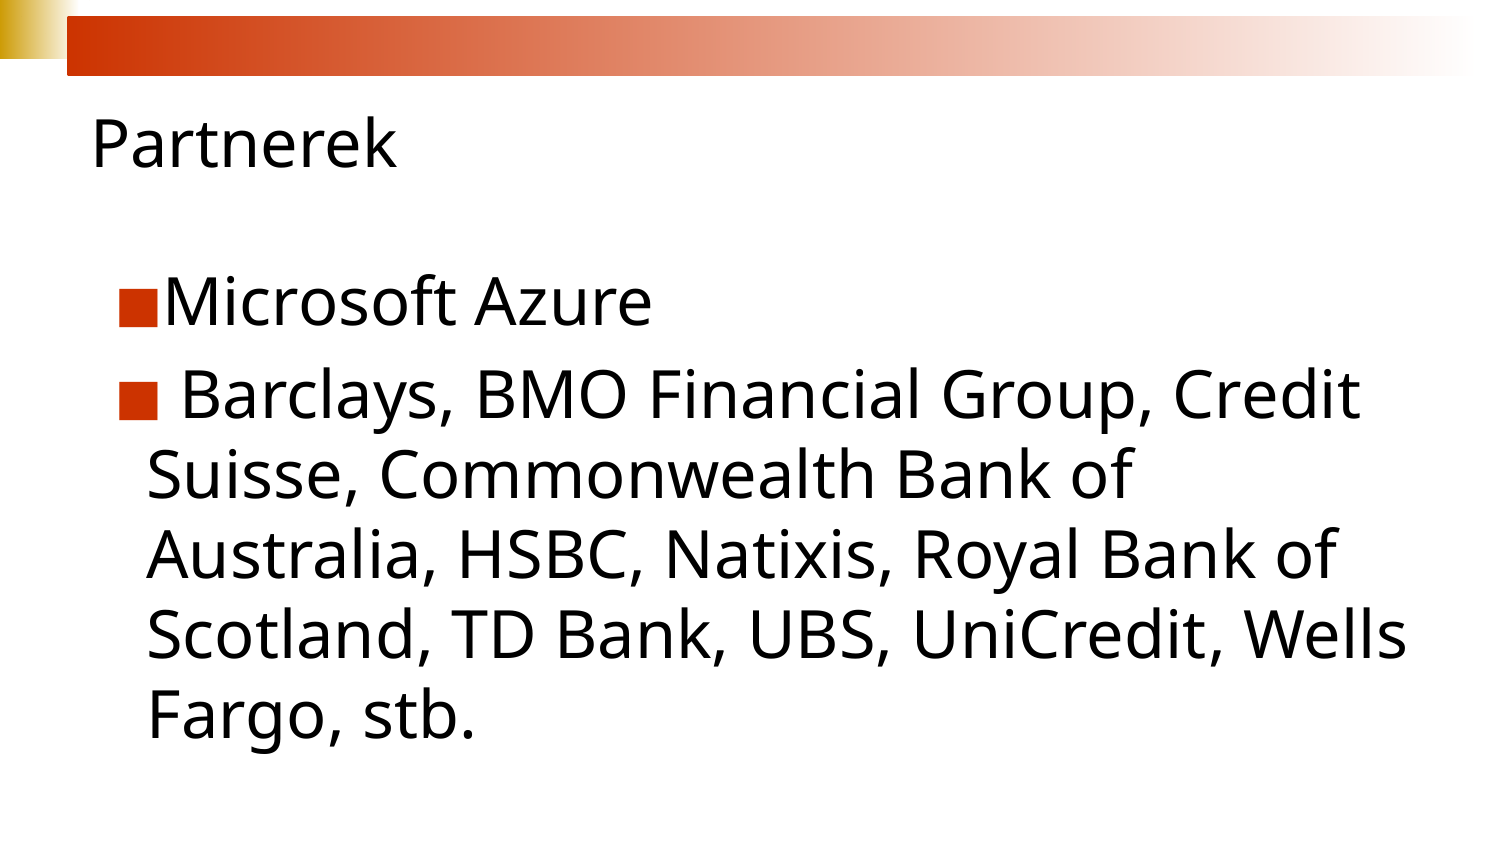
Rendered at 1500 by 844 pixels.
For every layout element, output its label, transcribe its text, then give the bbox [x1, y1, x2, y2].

title Partnerek [75, 56, 1425, 226]
list Microsoft Azure Barclays, BMO Financial Group, Credit Suisse, Commonwealth Bank of Australia, HSBC, Natixis, Royal Bank of Scotland, TD Bank, UBS, UniCredit, Wells Fargo, stb. [75, 243, 1425, 722]
